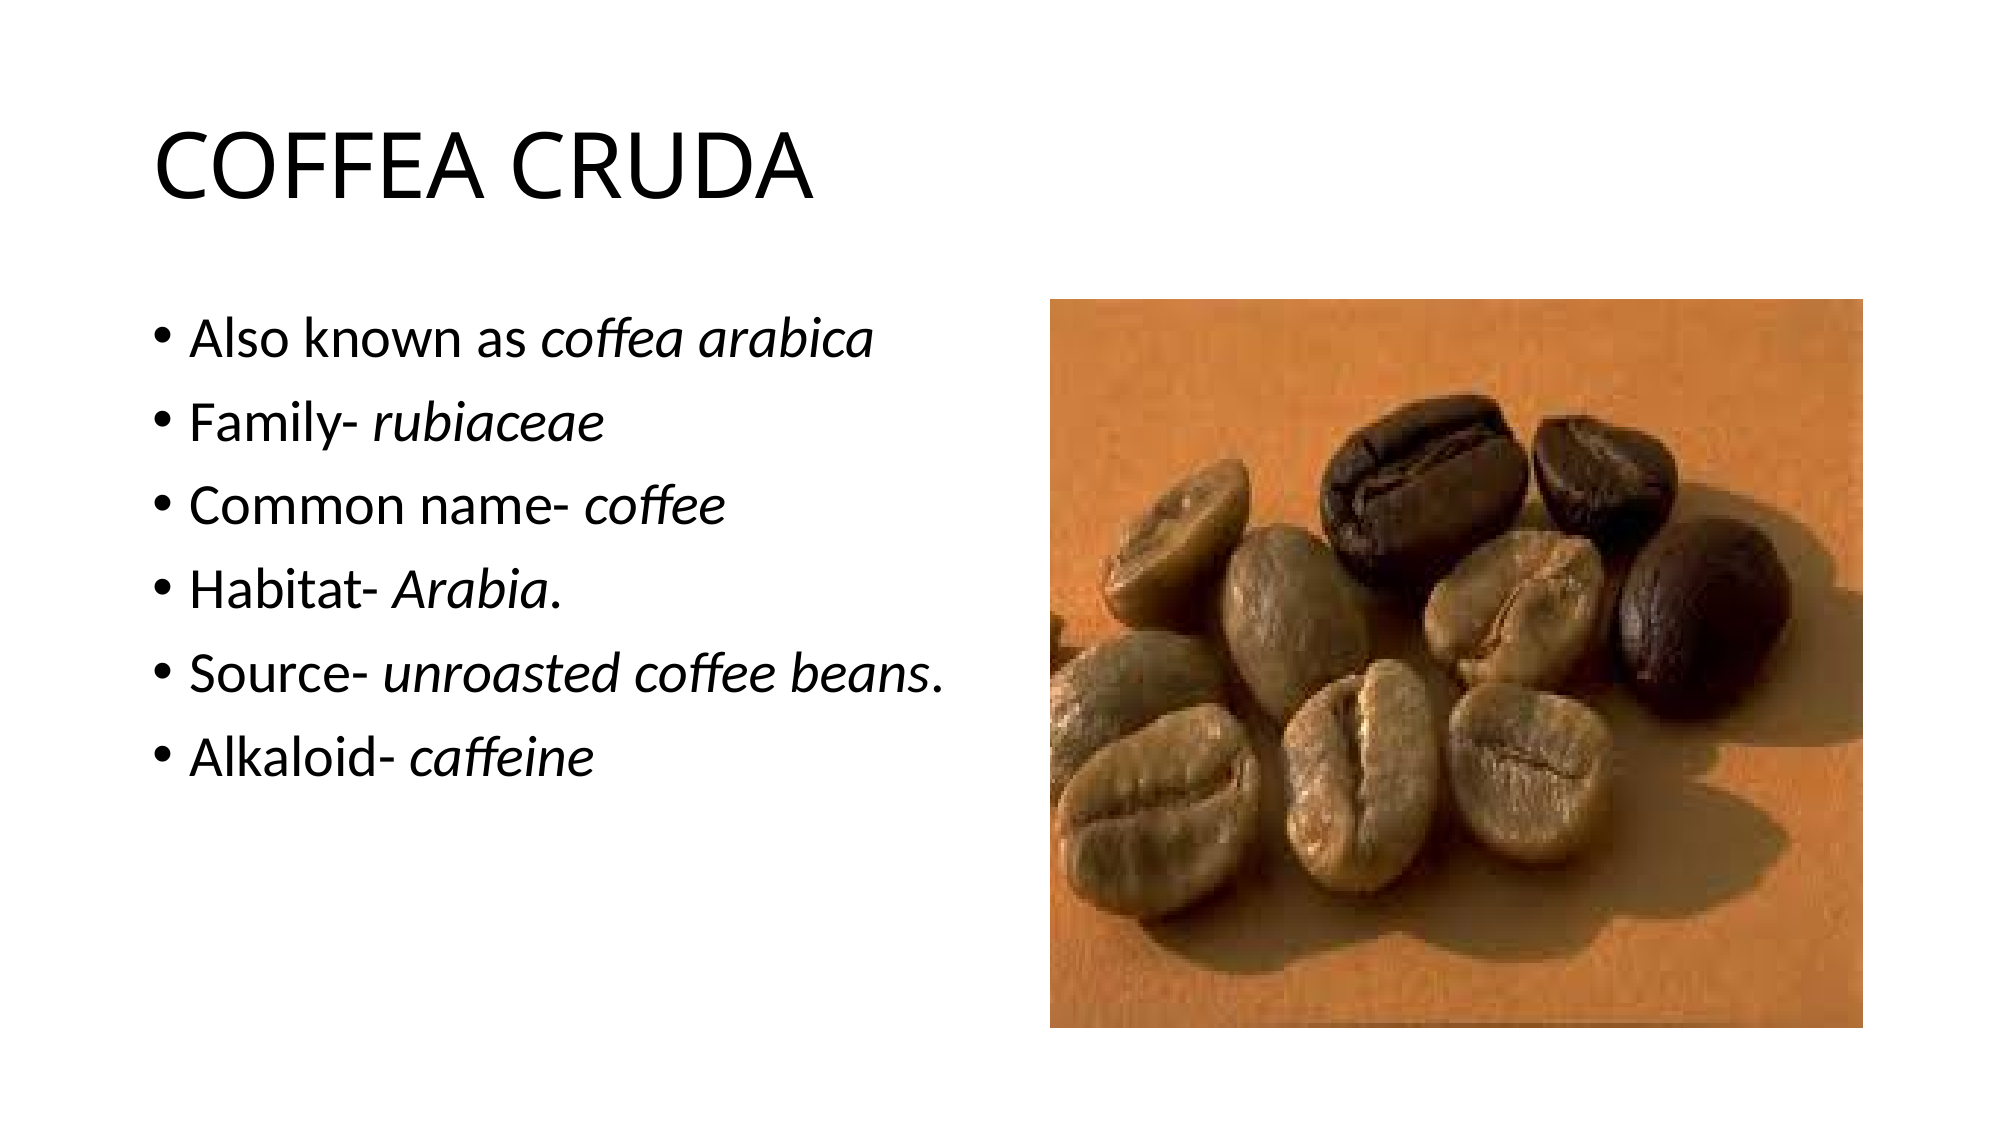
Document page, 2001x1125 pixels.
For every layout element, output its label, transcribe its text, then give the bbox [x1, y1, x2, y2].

list Also known as coffea arabica Family- rubiaceae Common name- coffee Habitat- Arabia. Source- unroasted coffee beans. Alkaloid- caffeine [137, 299, 1050, 1014]
picture [1050, 299, 1863, 1029]
title COFFEA CRUDA [137, 59, 1863, 278]
